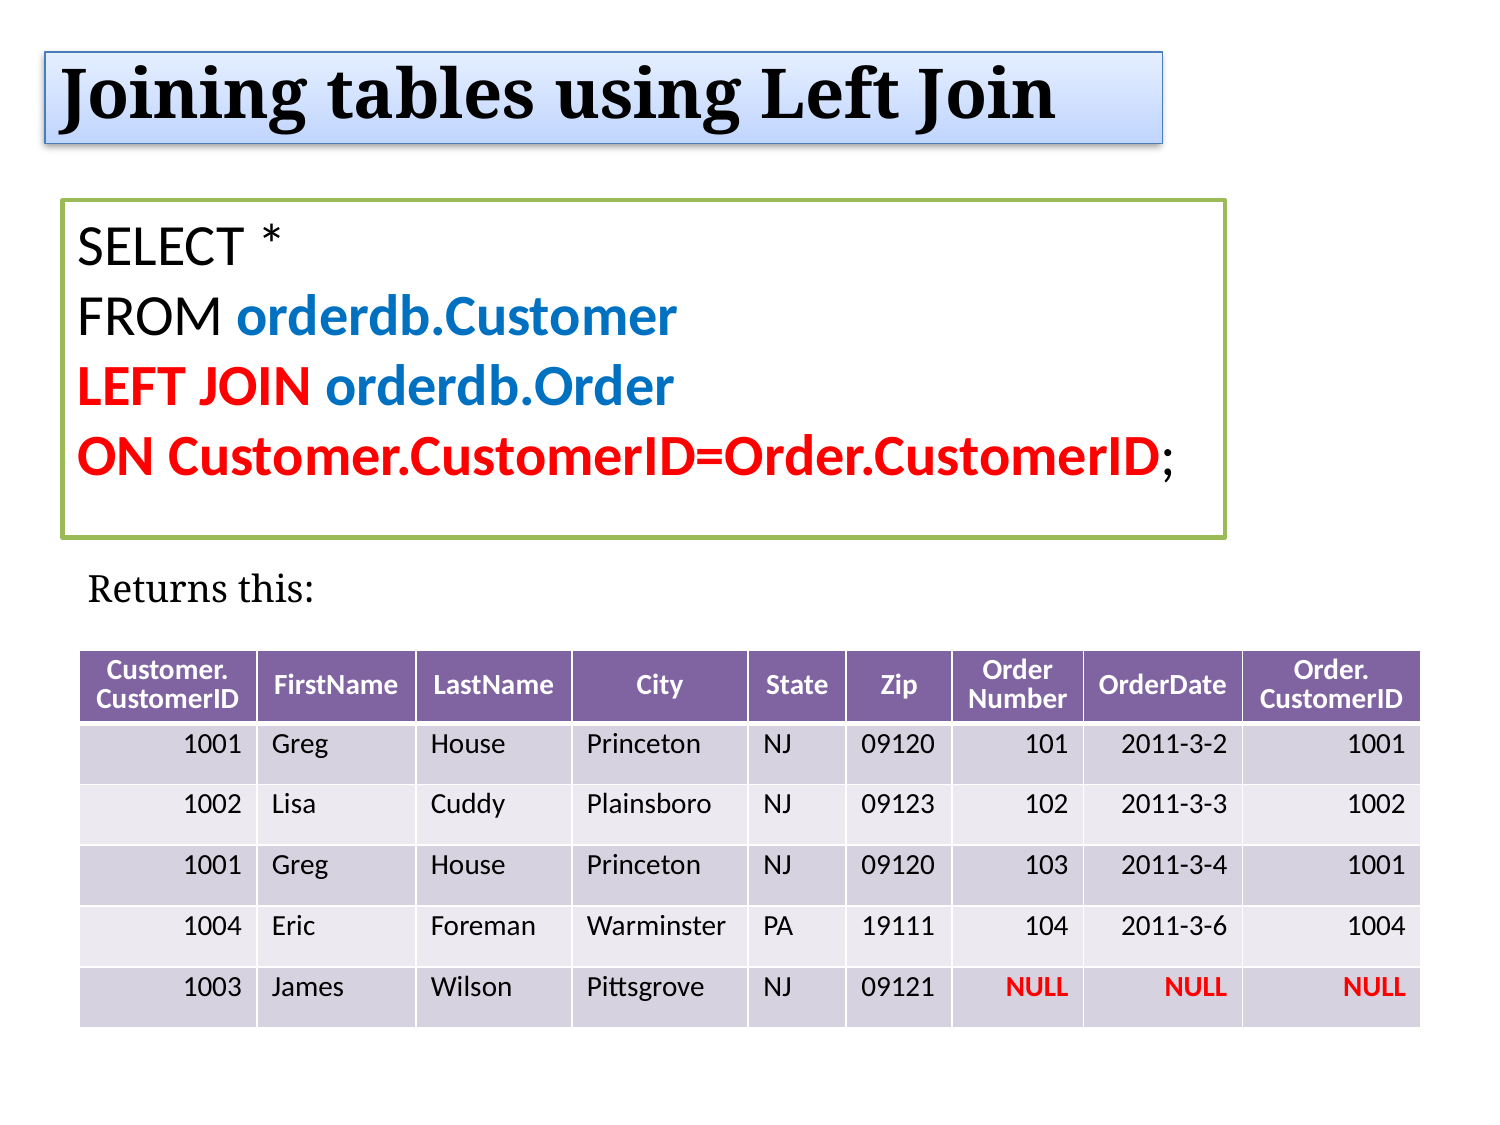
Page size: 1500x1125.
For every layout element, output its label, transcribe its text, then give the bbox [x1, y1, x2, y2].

table_cell 09121 [847, 968, 951, 1027]
list SELECT * FROM orderdb.Customer LEFT JOIN orderdb.Order ON Customer.CustomerID=Order.CustomerID; [60, 198, 1227, 540]
table_header LastName [417, 651, 571, 721]
table_cell Princeton [573, 846, 747, 905]
table_cell Pittsgrove [573, 968, 747, 1027]
table_cell 2011-3-2 [1084, 726, 1242, 784]
table_cell NULL [953, 968, 1083, 1027]
table_cell James [258, 968, 415, 1027]
table_header State [749, 651, 845, 721]
table_header City [573, 651, 747, 721]
table_cell House [417, 726, 571, 784]
table_cell Foreman [417, 907, 571, 966]
table_cell 2011-3-6 [1084, 907, 1242, 966]
table_header FirstName [258, 651, 415, 721]
table_cell NJ [749, 846, 845, 905]
table_cell 1003 [80, 968, 256, 1027]
table_cell NJ [749, 785, 845, 844]
table_cell 09123 [847, 785, 951, 844]
table_cell 1001 [1243, 726, 1420, 784]
table_cell Cuddy [417, 785, 571, 844]
text_box Returns this: [72, 557, 823, 618]
table_cell Eric [258, 907, 415, 966]
table_cell 102 [953, 785, 1083, 844]
table_cell 103 [953, 846, 1083, 905]
table_cell NULL [1243, 968, 1420, 1027]
table_cell 1002 [80, 785, 256, 844]
table_cell 19111 [847, 907, 951, 966]
table_header Zip [847, 651, 951, 721]
text_box Joining tables using Left Join [44, 51, 1163, 144]
table_cell House [417, 846, 571, 905]
table_cell 2011-3-4 [1084, 846, 1242, 905]
table_cell PA [749, 907, 845, 966]
table_header Customer. CustomerID [80, 651, 256, 721]
table_cell 09120 [847, 846, 951, 905]
table_cell 104 [953, 907, 1083, 966]
table_cell NULL [1084, 968, 1242, 1027]
table_cell 2011-3-3 [1084, 785, 1242, 844]
table_cell NJ [749, 968, 845, 1027]
table_header Order. CustomerID [1243, 651, 1420, 721]
table_cell Lisa [258, 785, 415, 844]
table_cell Warminster [573, 907, 747, 966]
table_cell 1004 [1243, 907, 1420, 966]
table_cell NJ [749, 726, 845, 784]
table_cell Wilson [417, 968, 571, 1027]
table_cell Greg [258, 846, 415, 905]
table_cell Plainsboro [573, 785, 747, 844]
table_cell 101 [953, 726, 1083, 784]
table_cell 1001 [80, 726, 256, 784]
table_cell 1002 [1243, 785, 1420, 844]
table_header OrderDate [1084, 651, 1242, 721]
table_cell Princeton [573, 726, 747, 784]
table_cell 1004 [80, 907, 256, 966]
table_cell 1001 [1243, 846, 1420, 905]
table_cell Greg [258, 726, 415, 784]
table_cell 1001 [80, 846, 256, 905]
table_cell 09120 [847, 726, 951, 784]
table_header Order Number [953, 651, 1083, 721]
